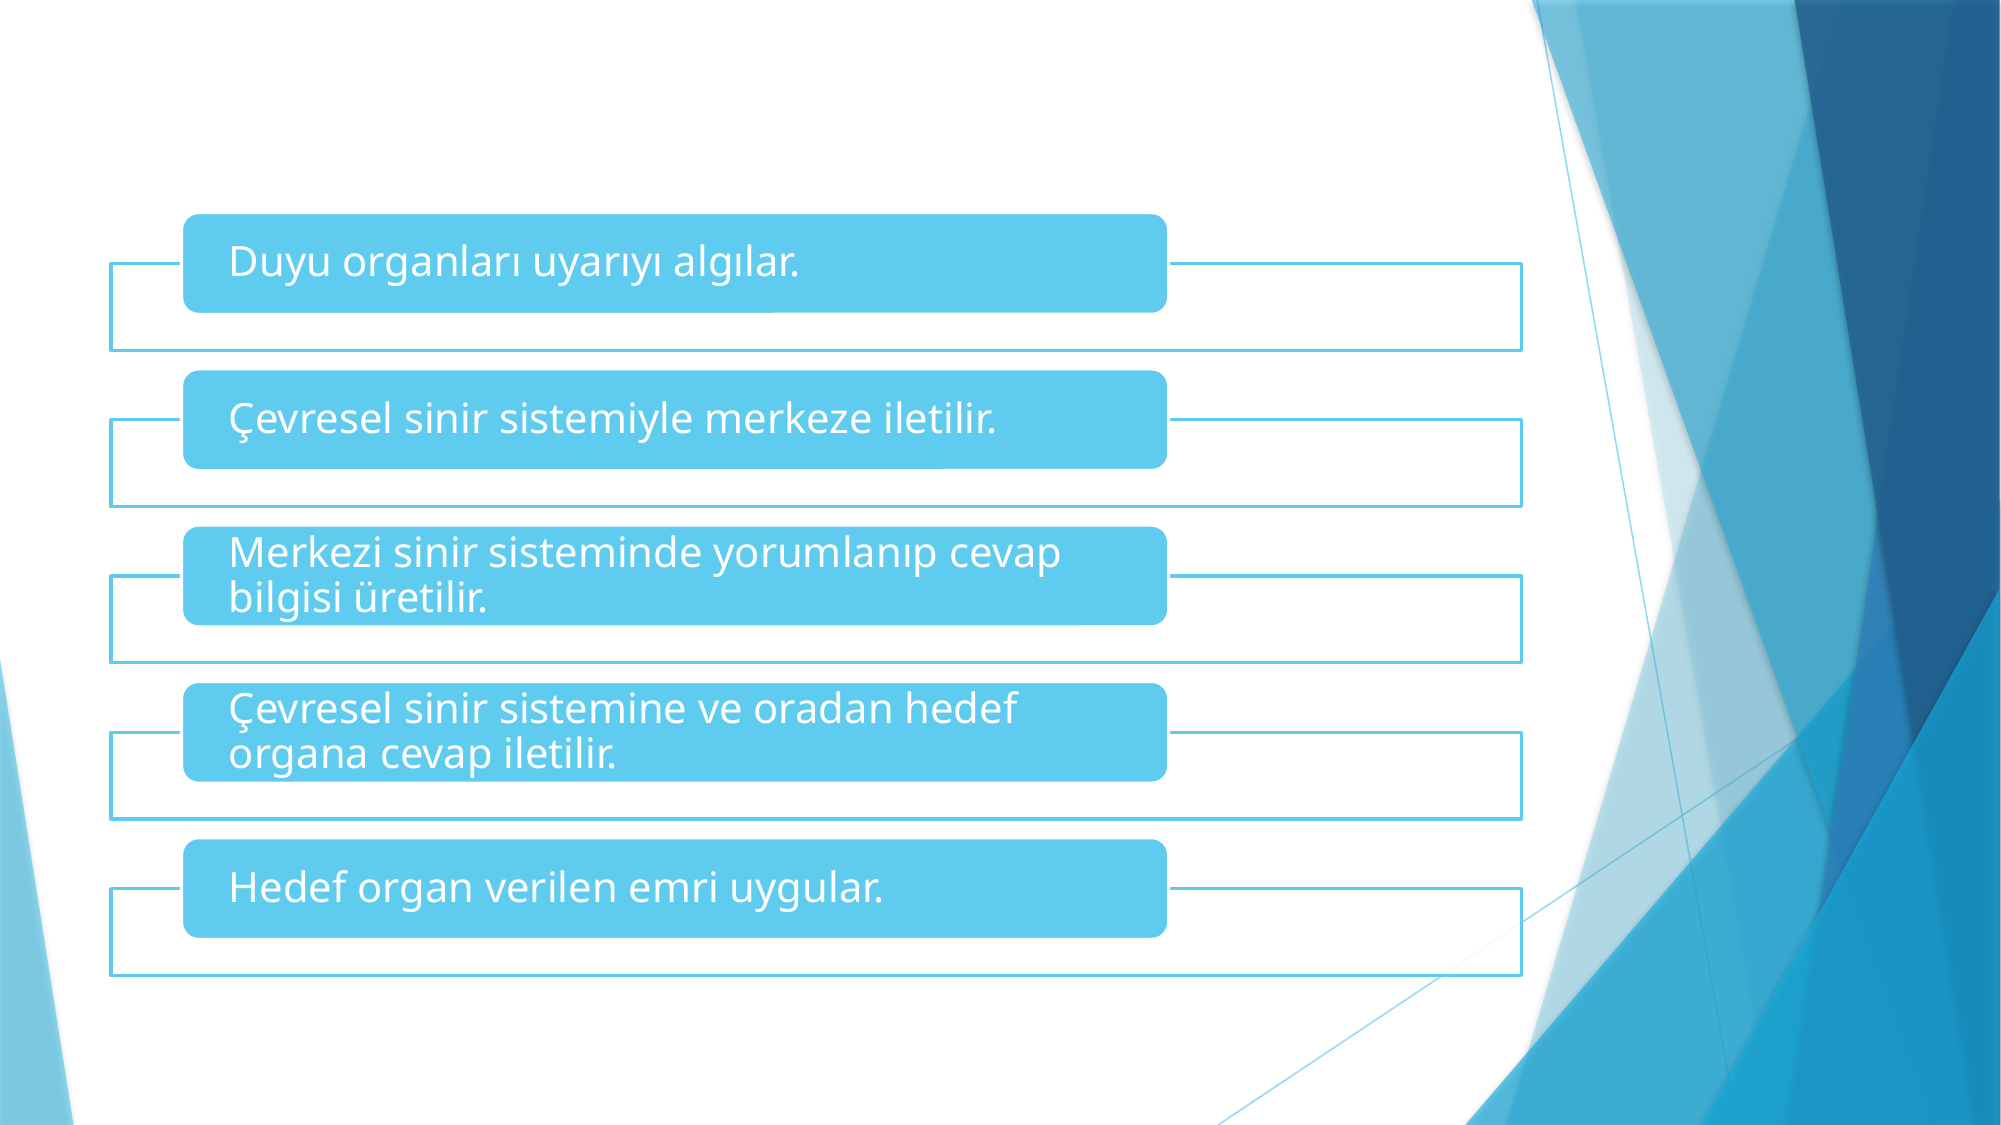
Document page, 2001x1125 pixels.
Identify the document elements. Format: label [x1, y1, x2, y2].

list [110, 196, 1522, 992]
